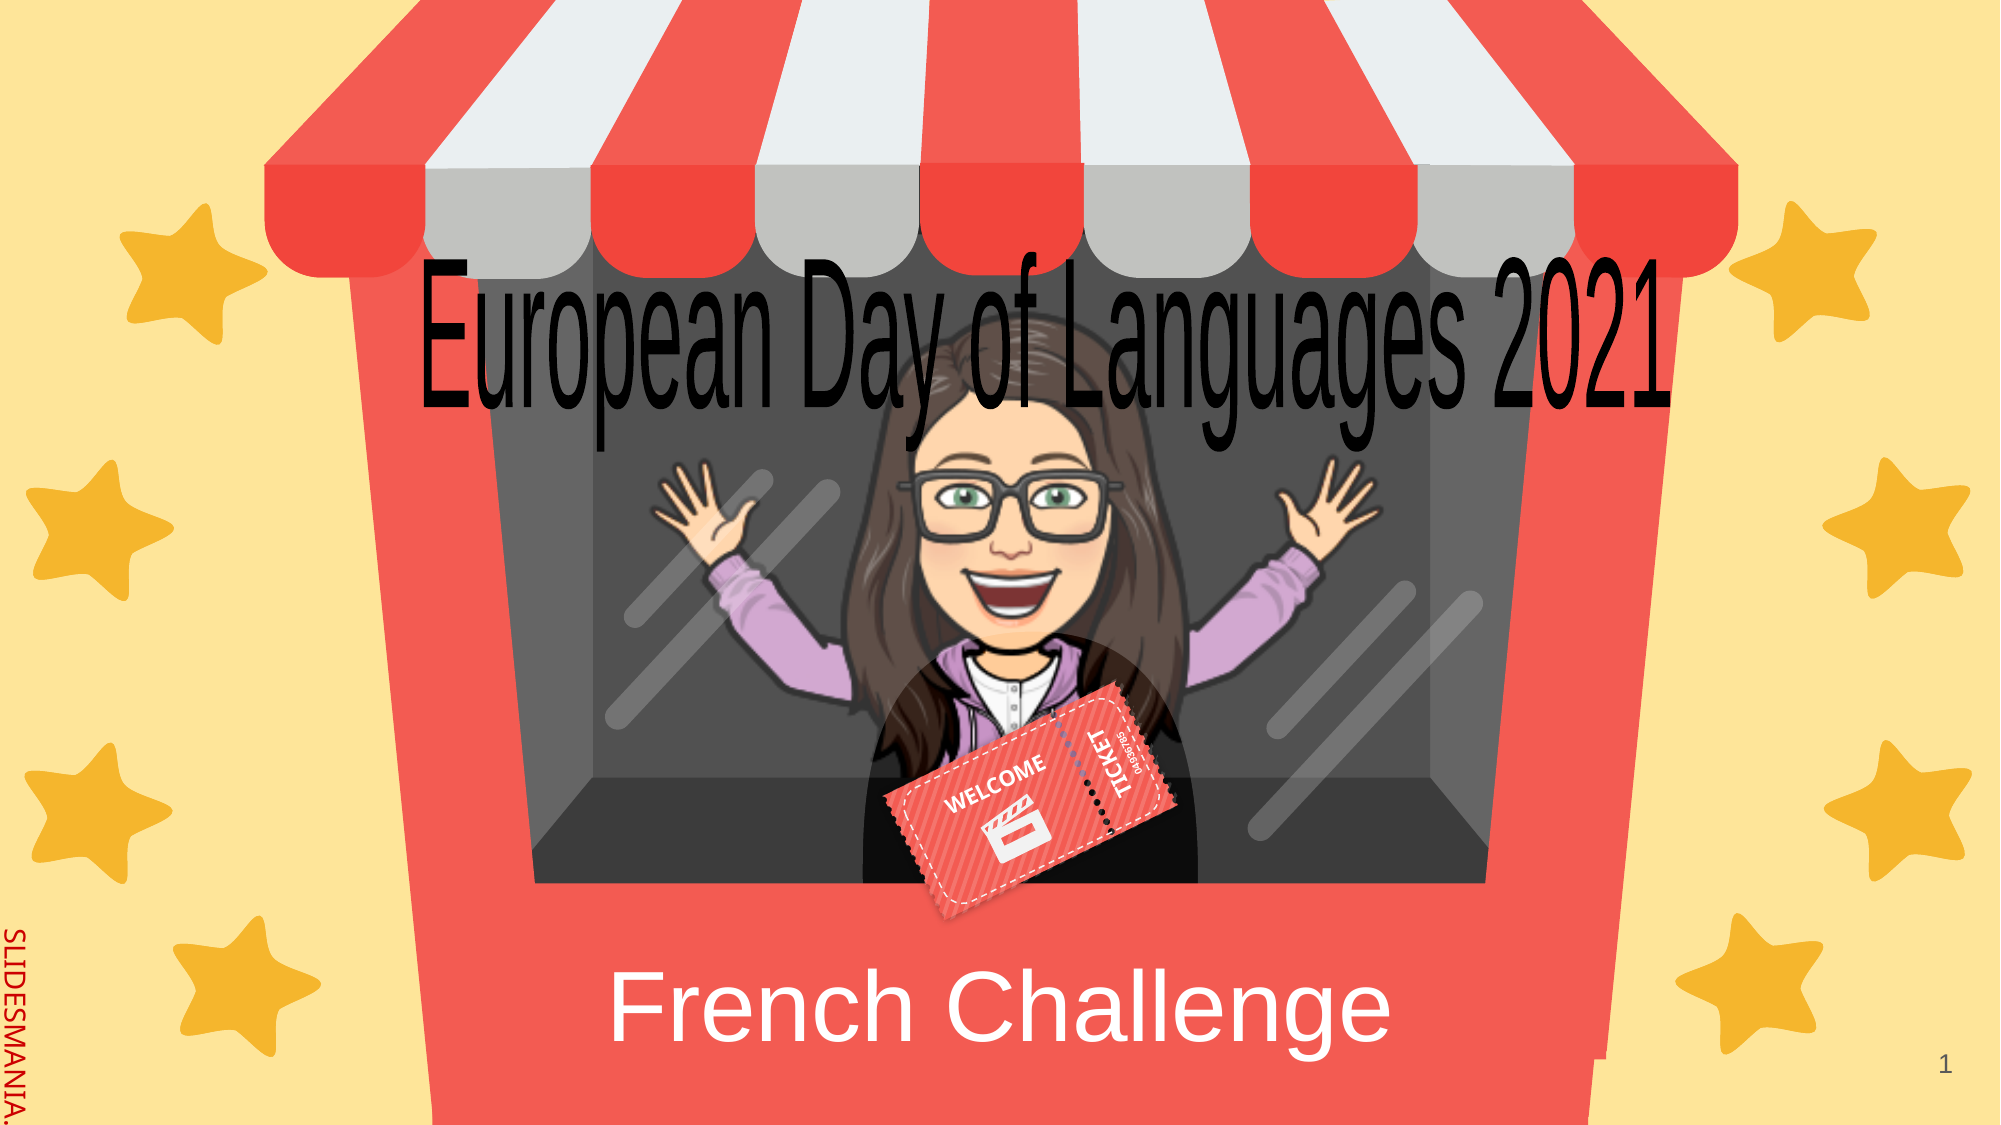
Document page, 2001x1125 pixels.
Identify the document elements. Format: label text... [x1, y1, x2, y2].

text_box French Challenge [591, 934, 1460, 1070]
picture [870, 632, 1190, 777]
